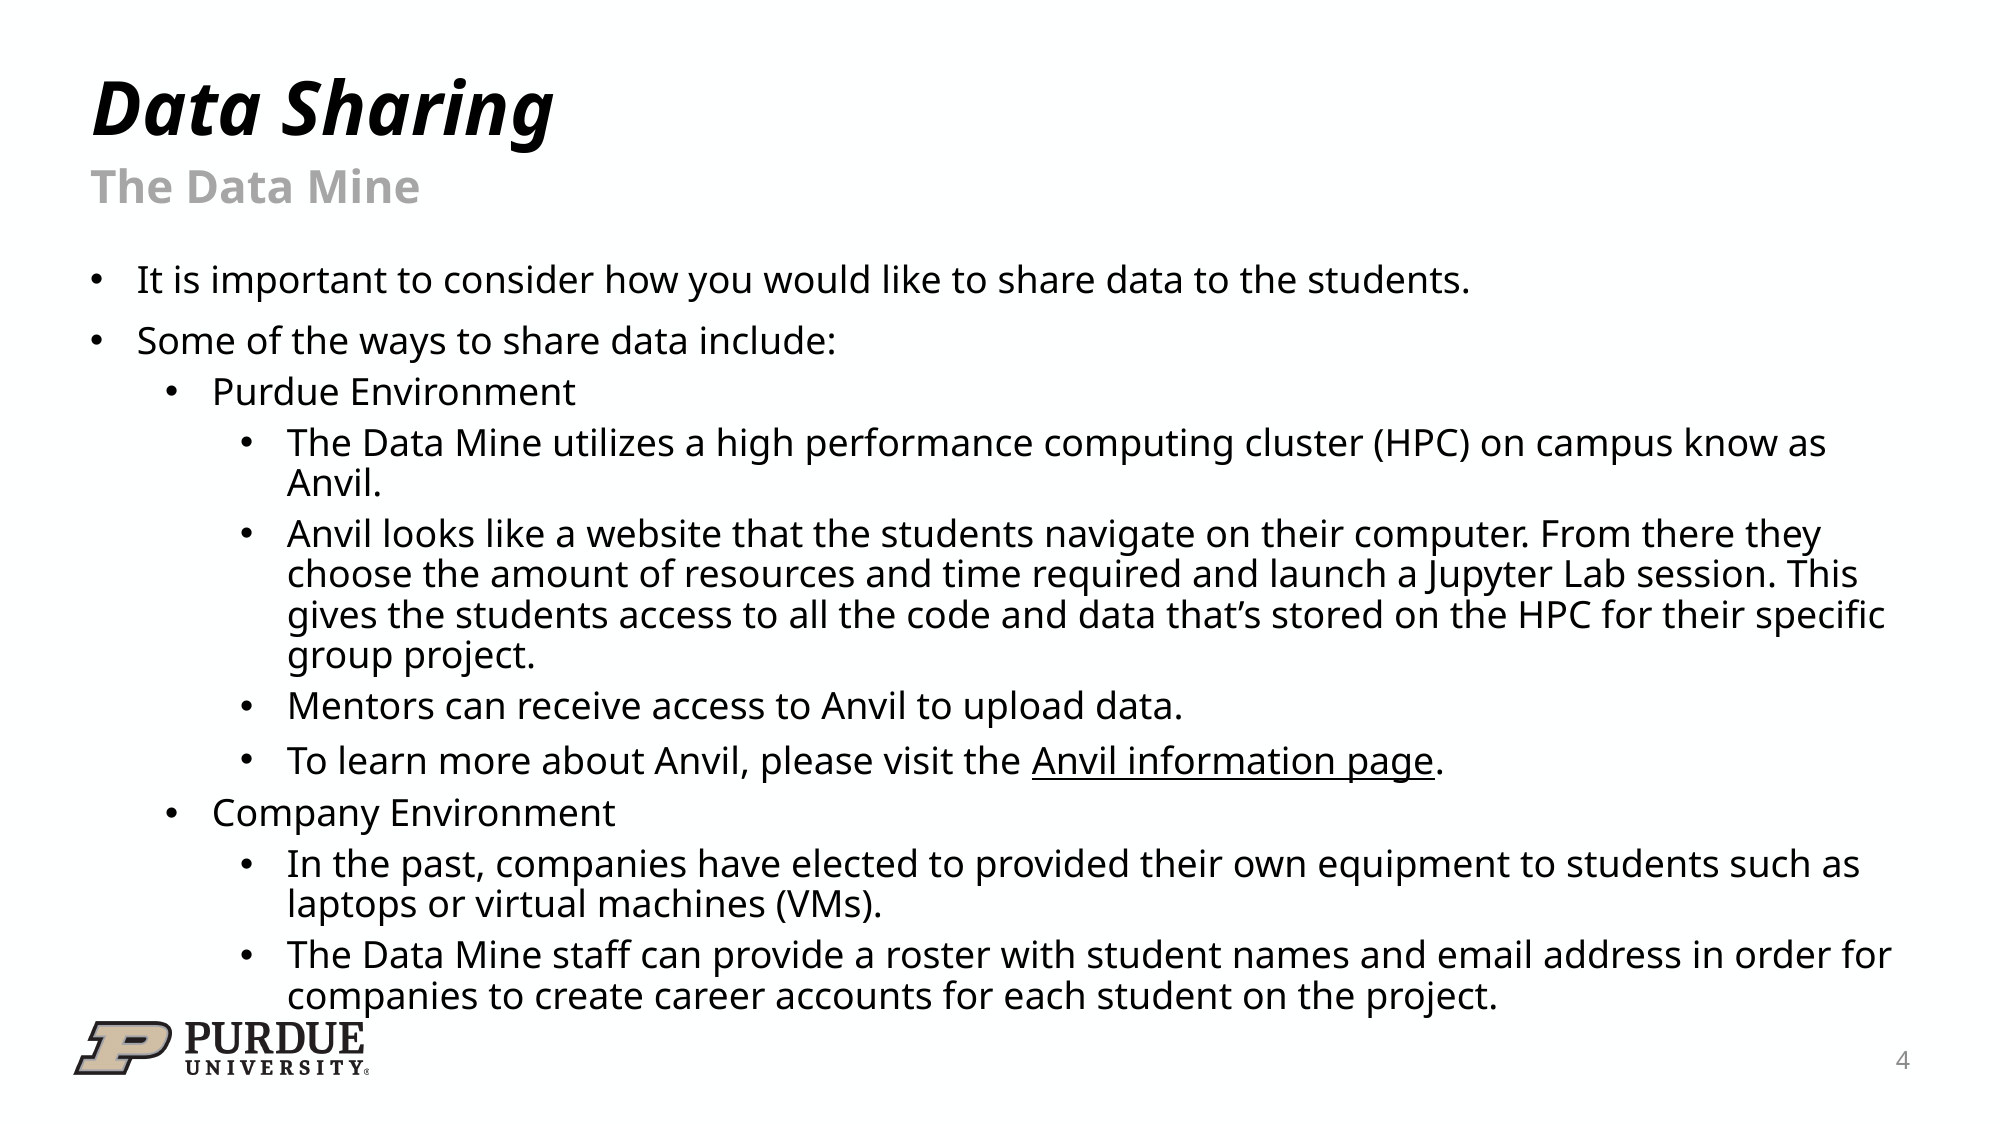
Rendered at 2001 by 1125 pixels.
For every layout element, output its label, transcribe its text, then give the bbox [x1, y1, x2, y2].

slide_number 4 [1744, 1031, 1925, 1092]
list It is important to consider how you would like to share data to the students. Some of the ways to share data include: Purdue Environment The Data Mine utilizes a high performance computing cluster (HPC) on campus know as Anvil. Anvil looks like a website that the students navigate on their computer. From there they choose the amount of resources and time required and launch a Jupyter Lab session. This gives the students access to all the code and data that’s stored on the HPC for their specific group project. Mentors can receive access to Anvil to upload data. To learn more about Anvil, please visit the Anvil information page. Company Environment In the past, companies have elected to provided their own equipment to students such as laptops or virtual machines (VMs). The Data Mine staff can provide a roster with student names and email address in order for companies to create career accounts for each student on the project. [75, 253, 1924, 984]
list The Data Mine [75, 156, 1925, 217]
title Data Sharing [76, 63, 1925, 160]
